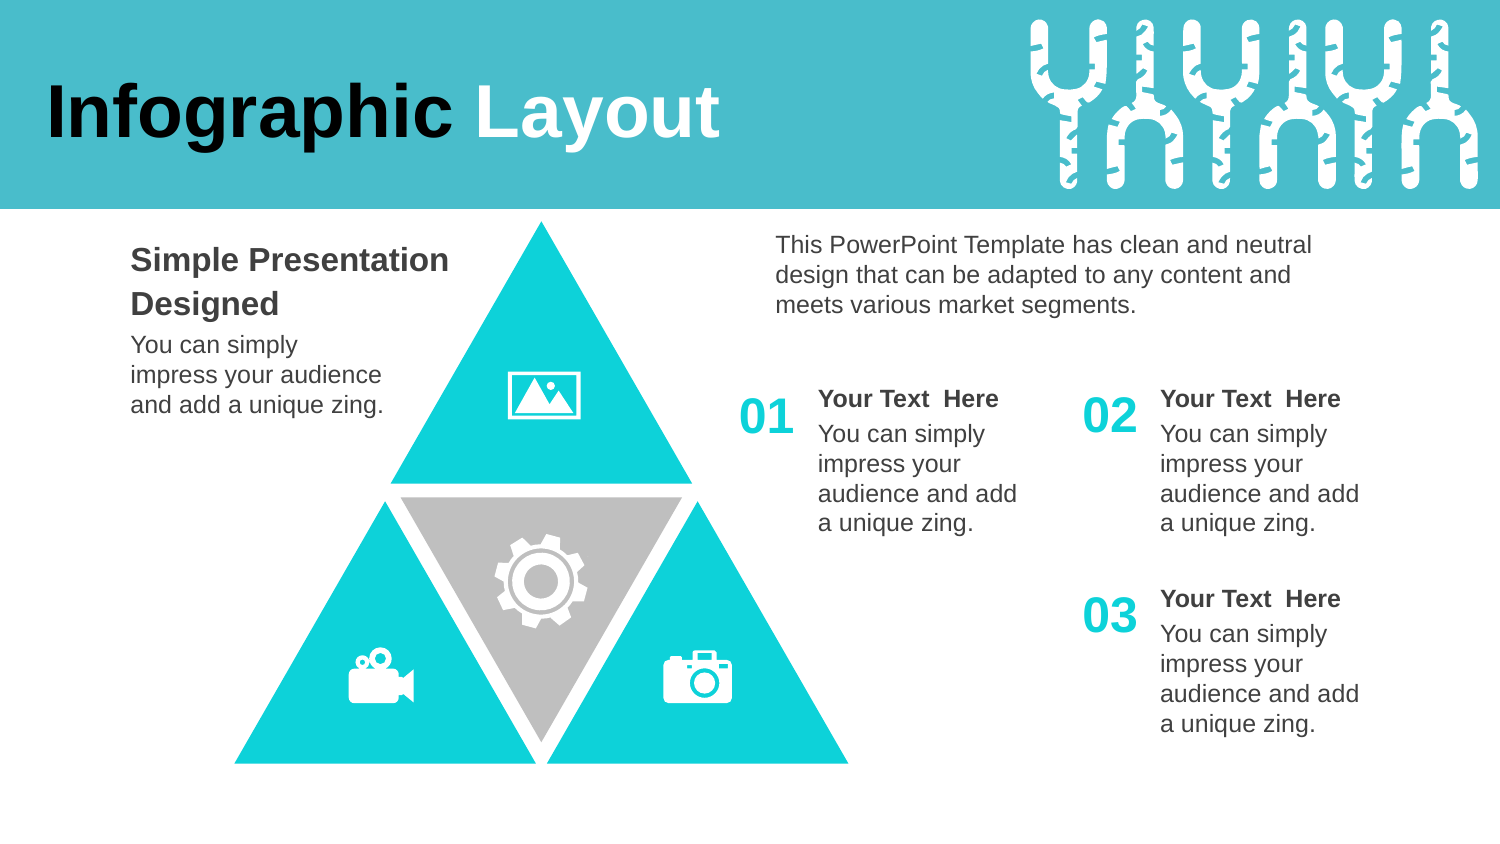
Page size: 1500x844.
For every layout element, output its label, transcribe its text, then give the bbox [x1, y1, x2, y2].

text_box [1144, 374, 1376, 547]
title Infographic Layout [10, 43, 1500, 172]
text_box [1144, 575, 1376, 748]
text_box This PowerPoint Template has clean and neutral design that can be adapted to any content and meets various market segments. [849, 221, 1349, 326]
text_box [802, 374, 1034, 547]
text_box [234, 221, 849, 764]
text_box 03 [1063, 575, 1142, 651]
text_box Simple Presentation Designed [115, 217, 492, 321]
text_box 02 [1063, 374, 1142, 450]
text_box You can simply impress your audience and add a unique zing. [115, 321, 228, 426]
